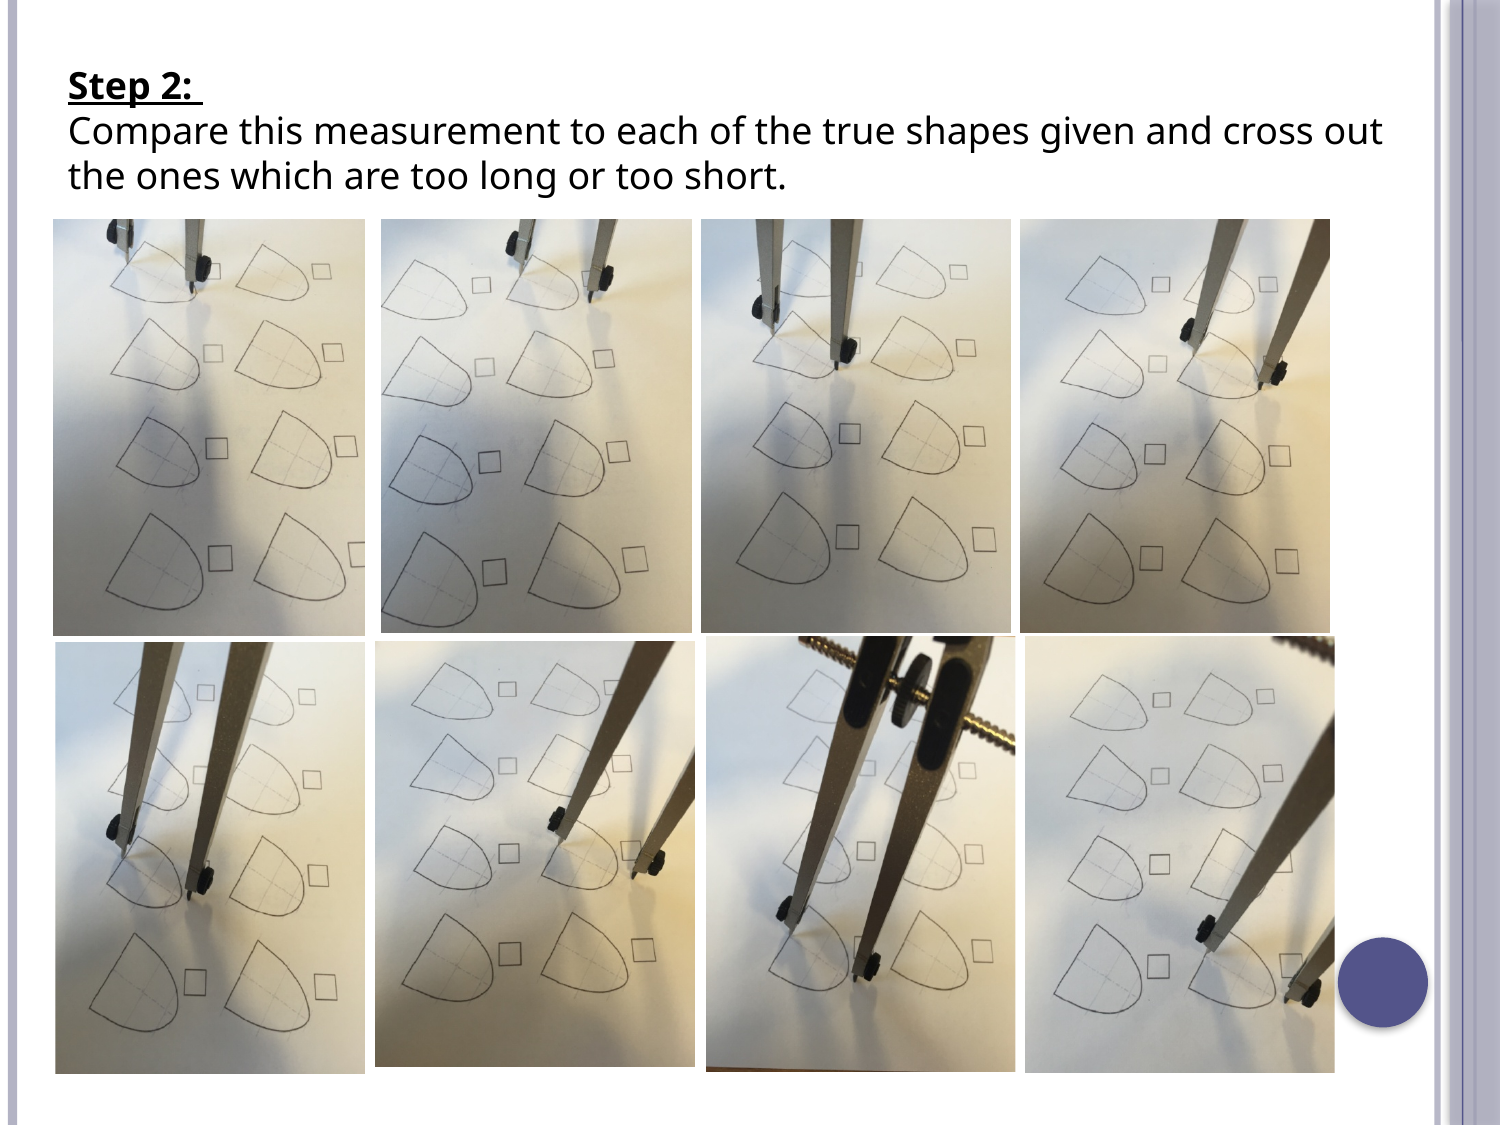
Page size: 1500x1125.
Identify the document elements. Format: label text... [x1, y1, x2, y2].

text_box Step 2: Compare this measurement to each of the true shapes given and cross out the ones which are too long or too short. [53, 54, 1436, 205]
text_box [52, 219, 1336, 1075]
